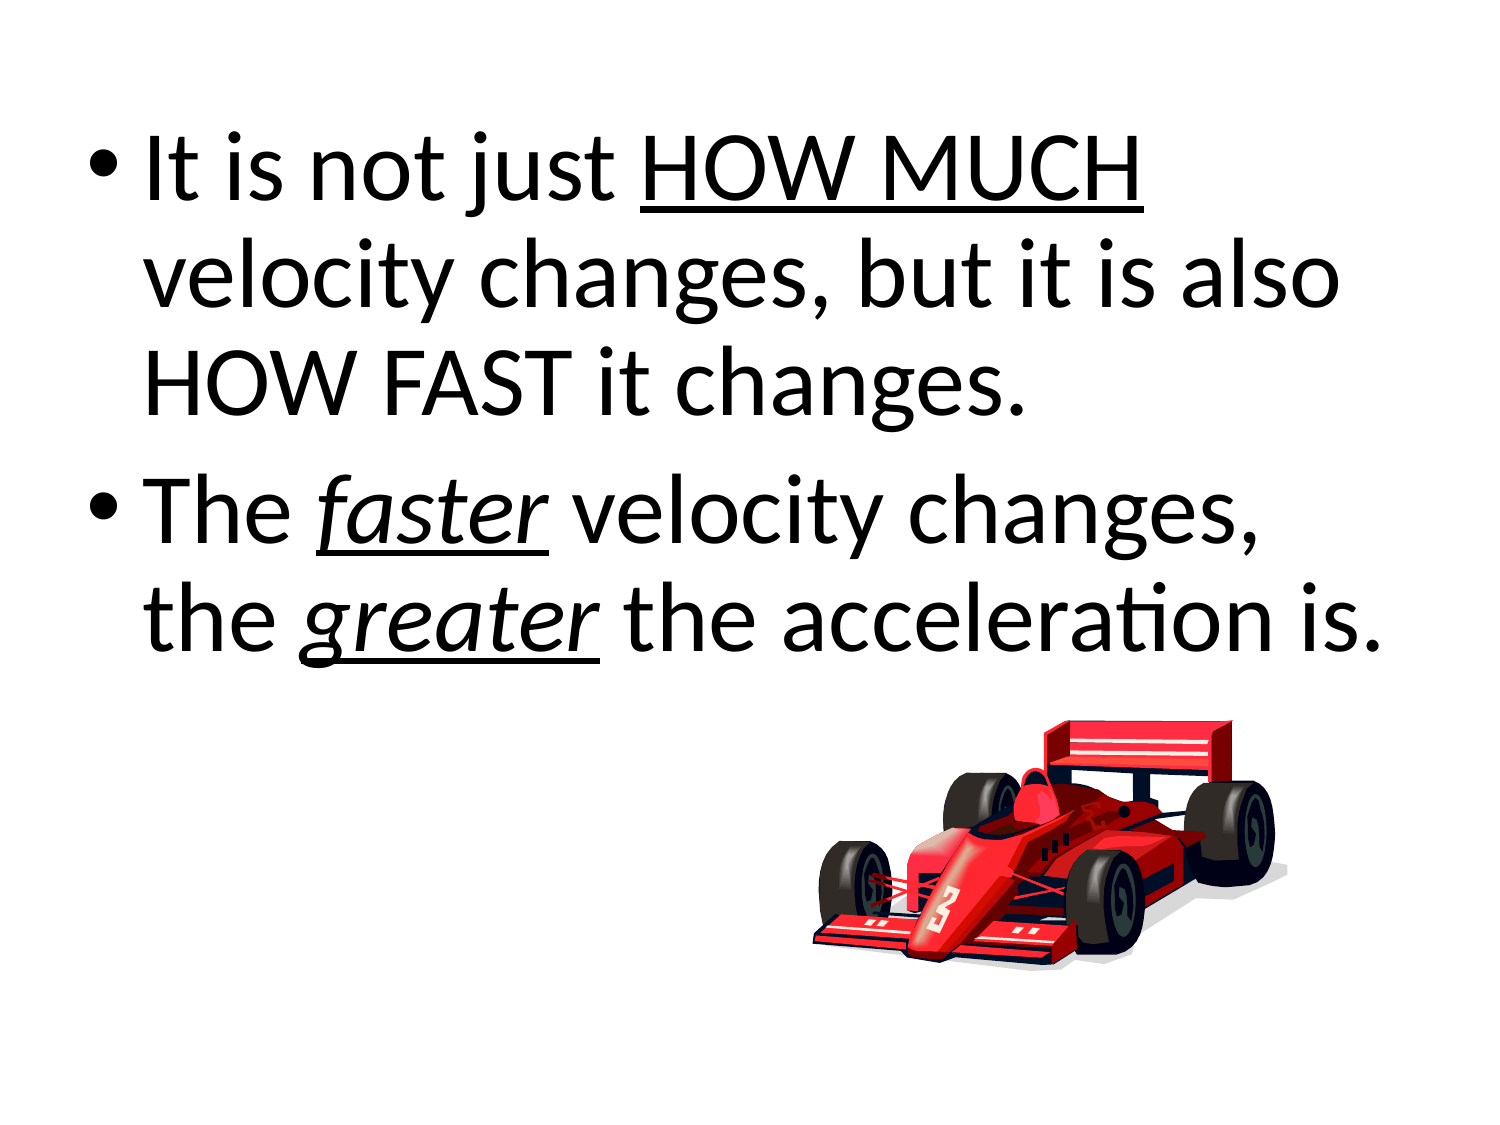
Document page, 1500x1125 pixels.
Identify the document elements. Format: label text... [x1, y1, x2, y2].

text_box It is not just HOW MUCH velocity changes, but it is also HOW FAST it changes. The faster velocity changes, the greater the acceleration is. [71, 106, 1422, 849]
picture [812, 719, 1288, 972]
